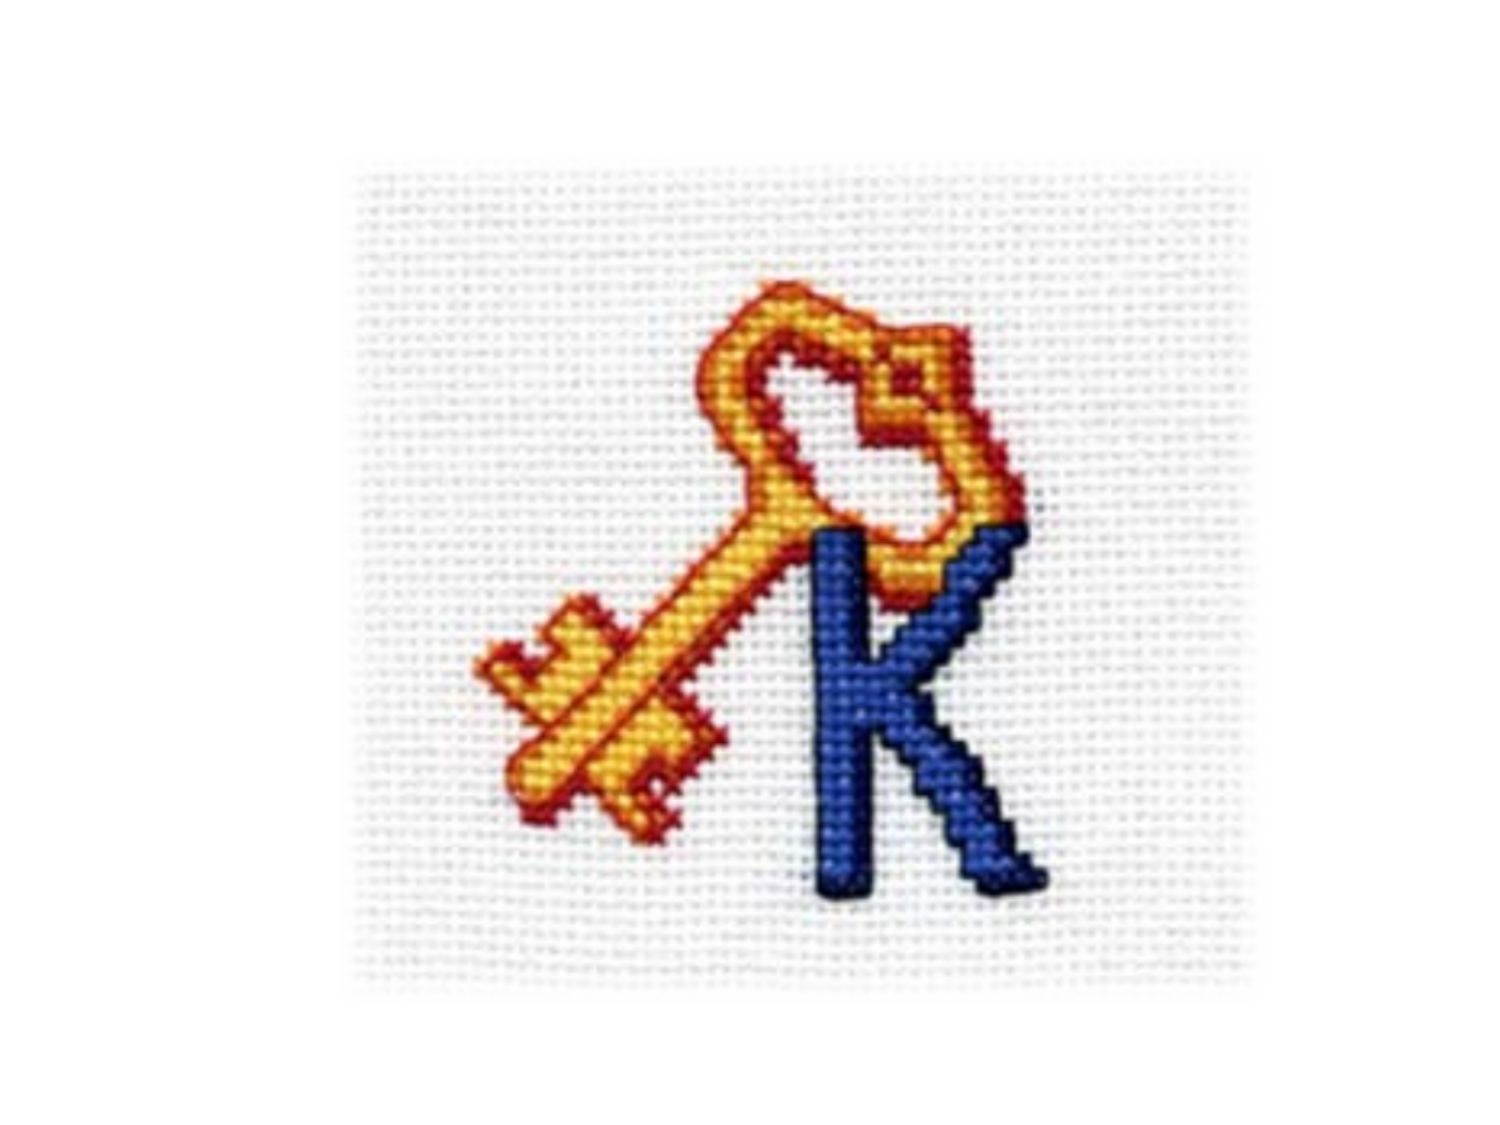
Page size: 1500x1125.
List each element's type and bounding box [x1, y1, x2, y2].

picture [339, 152, 1266, 1005]
